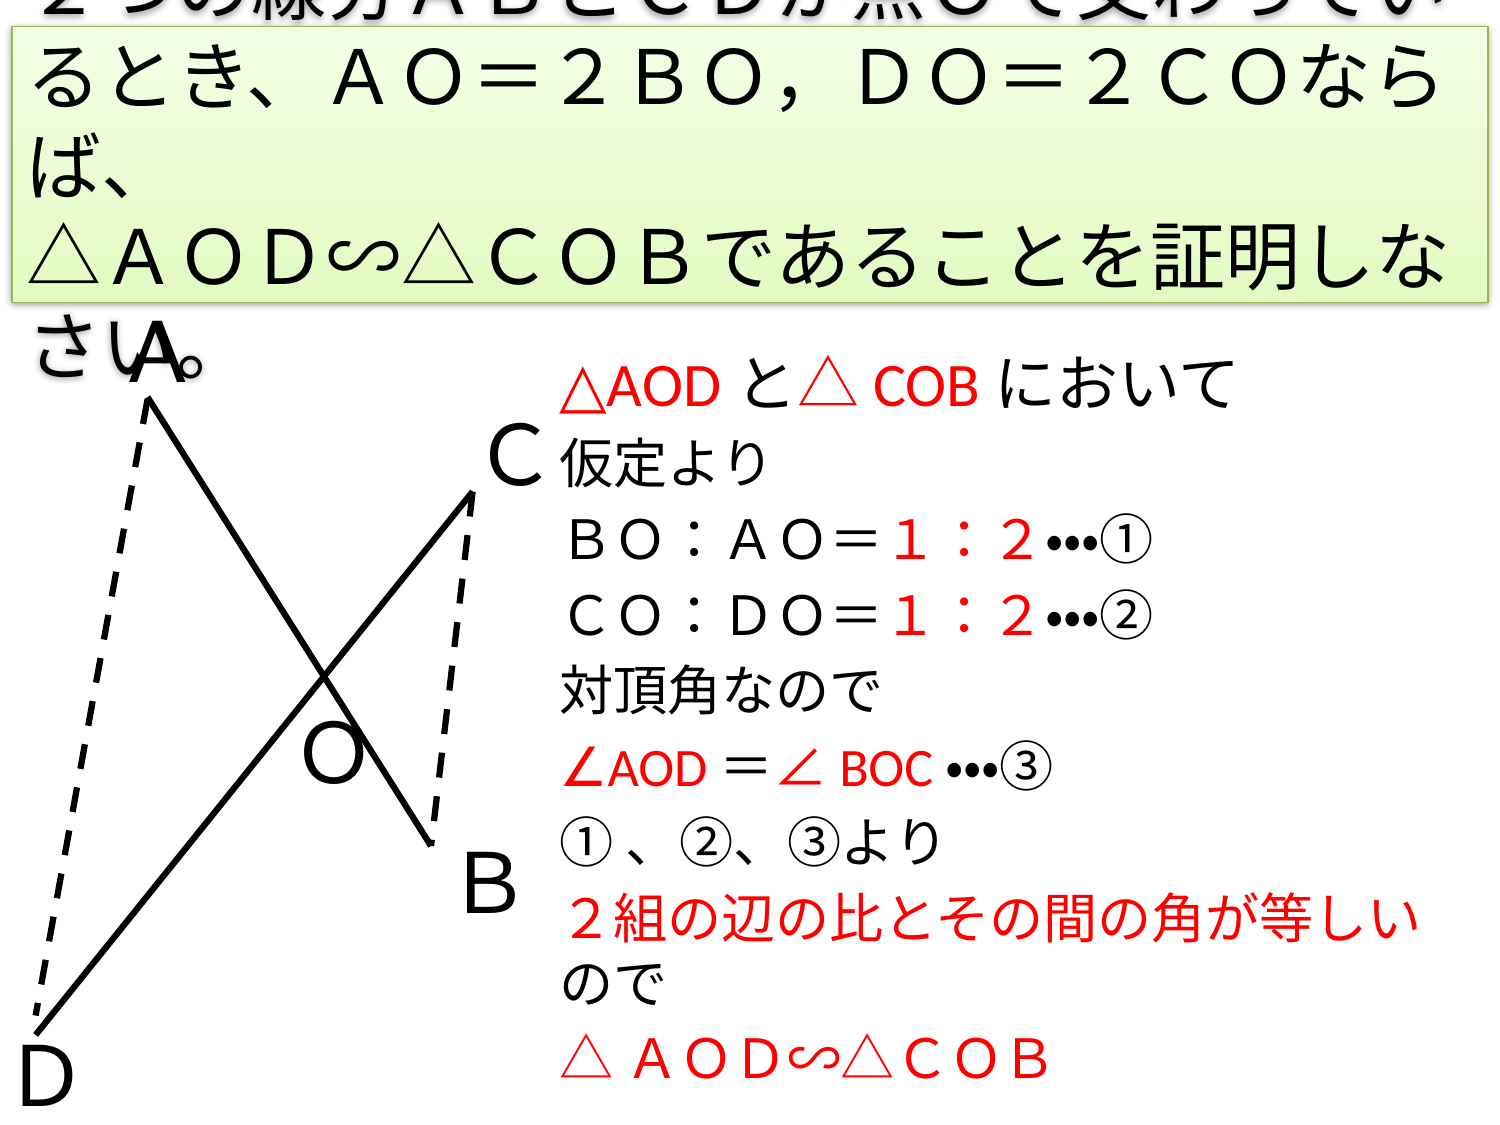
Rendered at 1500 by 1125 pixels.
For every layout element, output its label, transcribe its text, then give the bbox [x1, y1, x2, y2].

list △AODと△COBにおいて 仮定より ＢＯ：ＡＯ＝１：２・・・① ＣＯ：ＤＯ＝１：２・・・② 対頂角なので ∠AOD＝∠BOC・・・③ ①、②、③より ２組の辺の比とその間の角が等しいので △ＡＯＤ∽△ＣＯＢ [544, 336, 1483, 1105]
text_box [430, 491, 473, 847]
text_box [35, 399, 148, 1016]
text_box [147, 396, 432, 490]
text_box Ｃ [458, 394, 551, 510]
text_box Ｂ [478, 822, 525, 938]
text_box Ａ [101, 291, 194, 397]
text_box Ｄ [0, 1015, 82, 1125]
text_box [35, 491, 473, 1036]
title ２つの線分ＡＢとＣＤが点Ｏで交わっているとき、ＡＯ＝２ＢＯ，ＤＯ＝２ＣＯならば、 △ＡＯＤ∽△ＣＯＢであることを証明しなさい。 [11, 26, 1489, 303]
